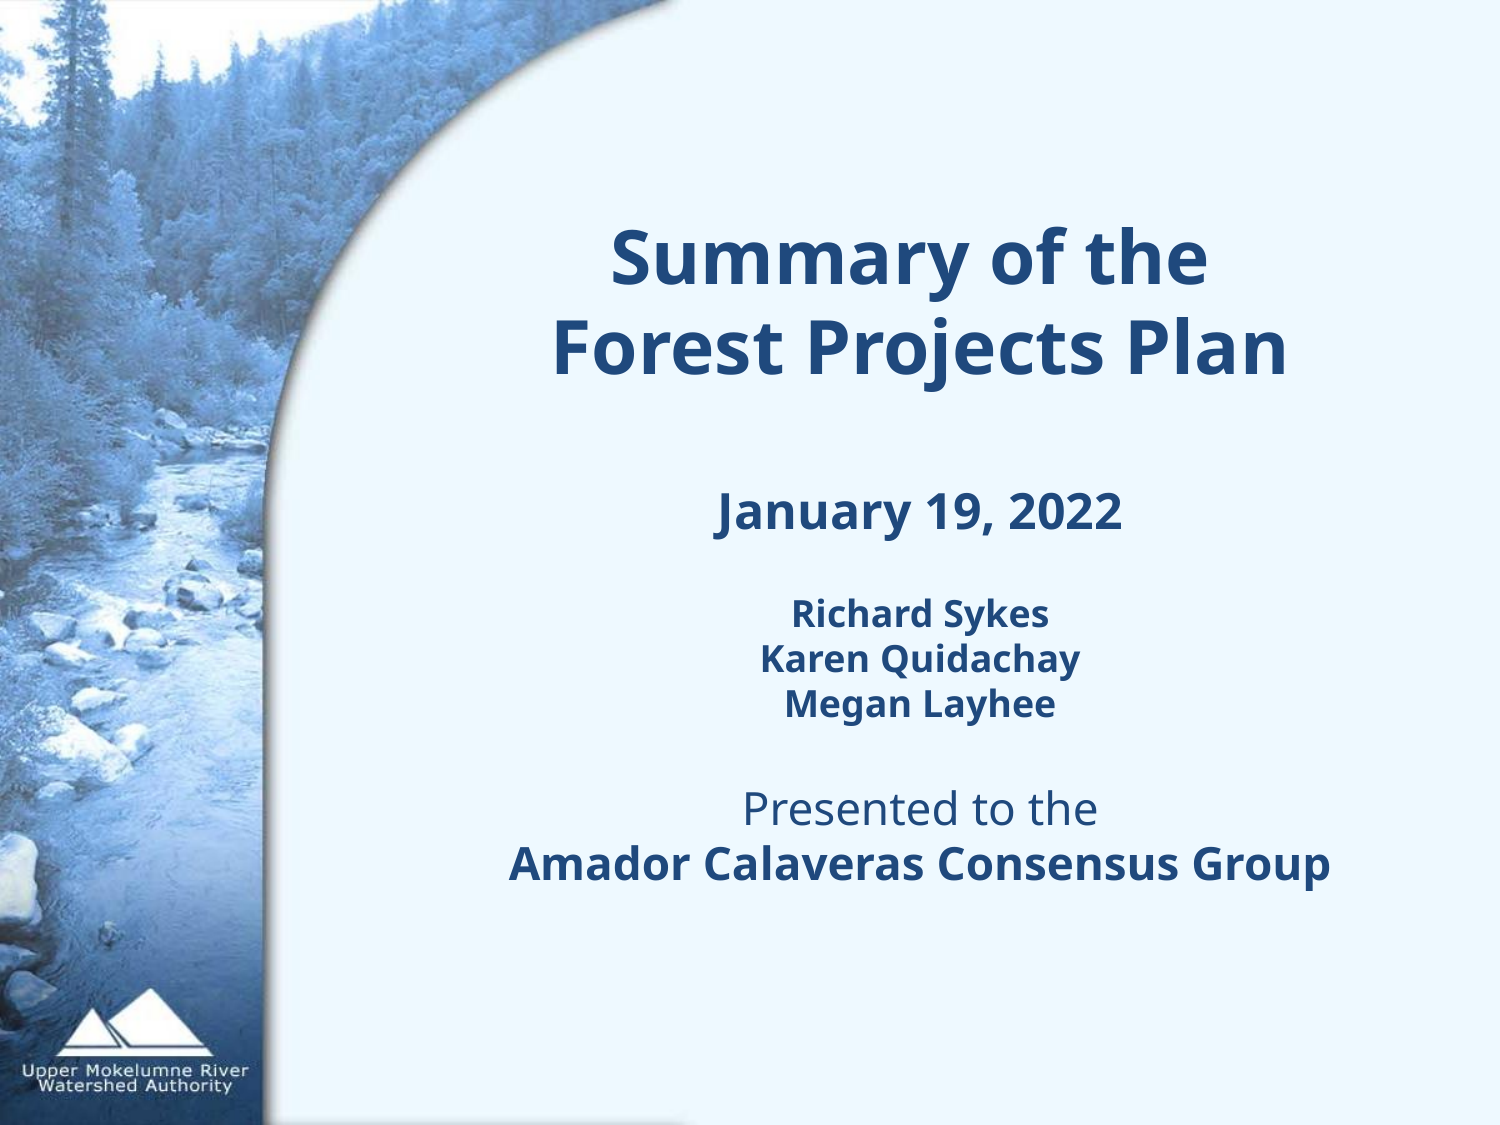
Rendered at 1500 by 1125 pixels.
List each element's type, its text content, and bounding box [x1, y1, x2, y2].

title Summary of the Forest Projects Plan January 19, 2022 Richard Sykes Karen Quidachay Megan Layhee Presented to the Amador Calaveras Consensus Group [340, 43, 1500, 1076]
picture [0, 0, 1500, 1125]
